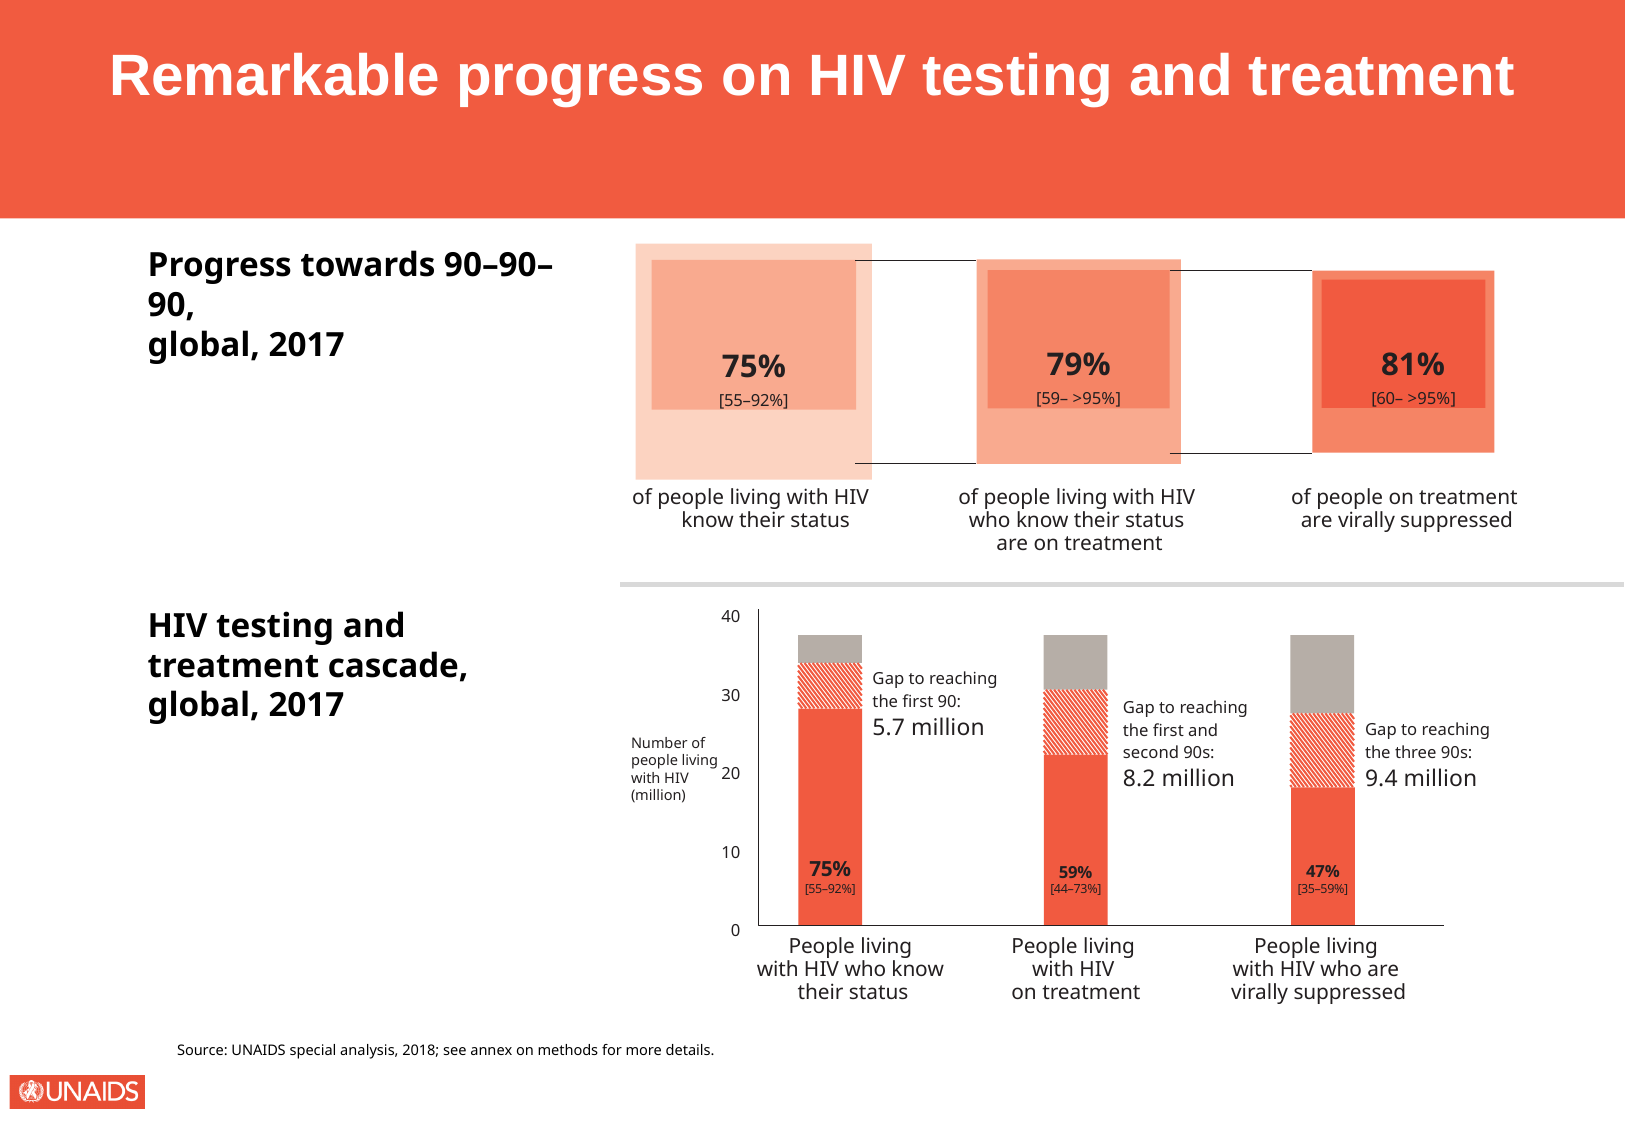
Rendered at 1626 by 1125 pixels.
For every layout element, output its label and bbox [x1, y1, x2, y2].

picture [9, 1075, 145, 1109]
text_box [0, 29, 1625, 1067]
